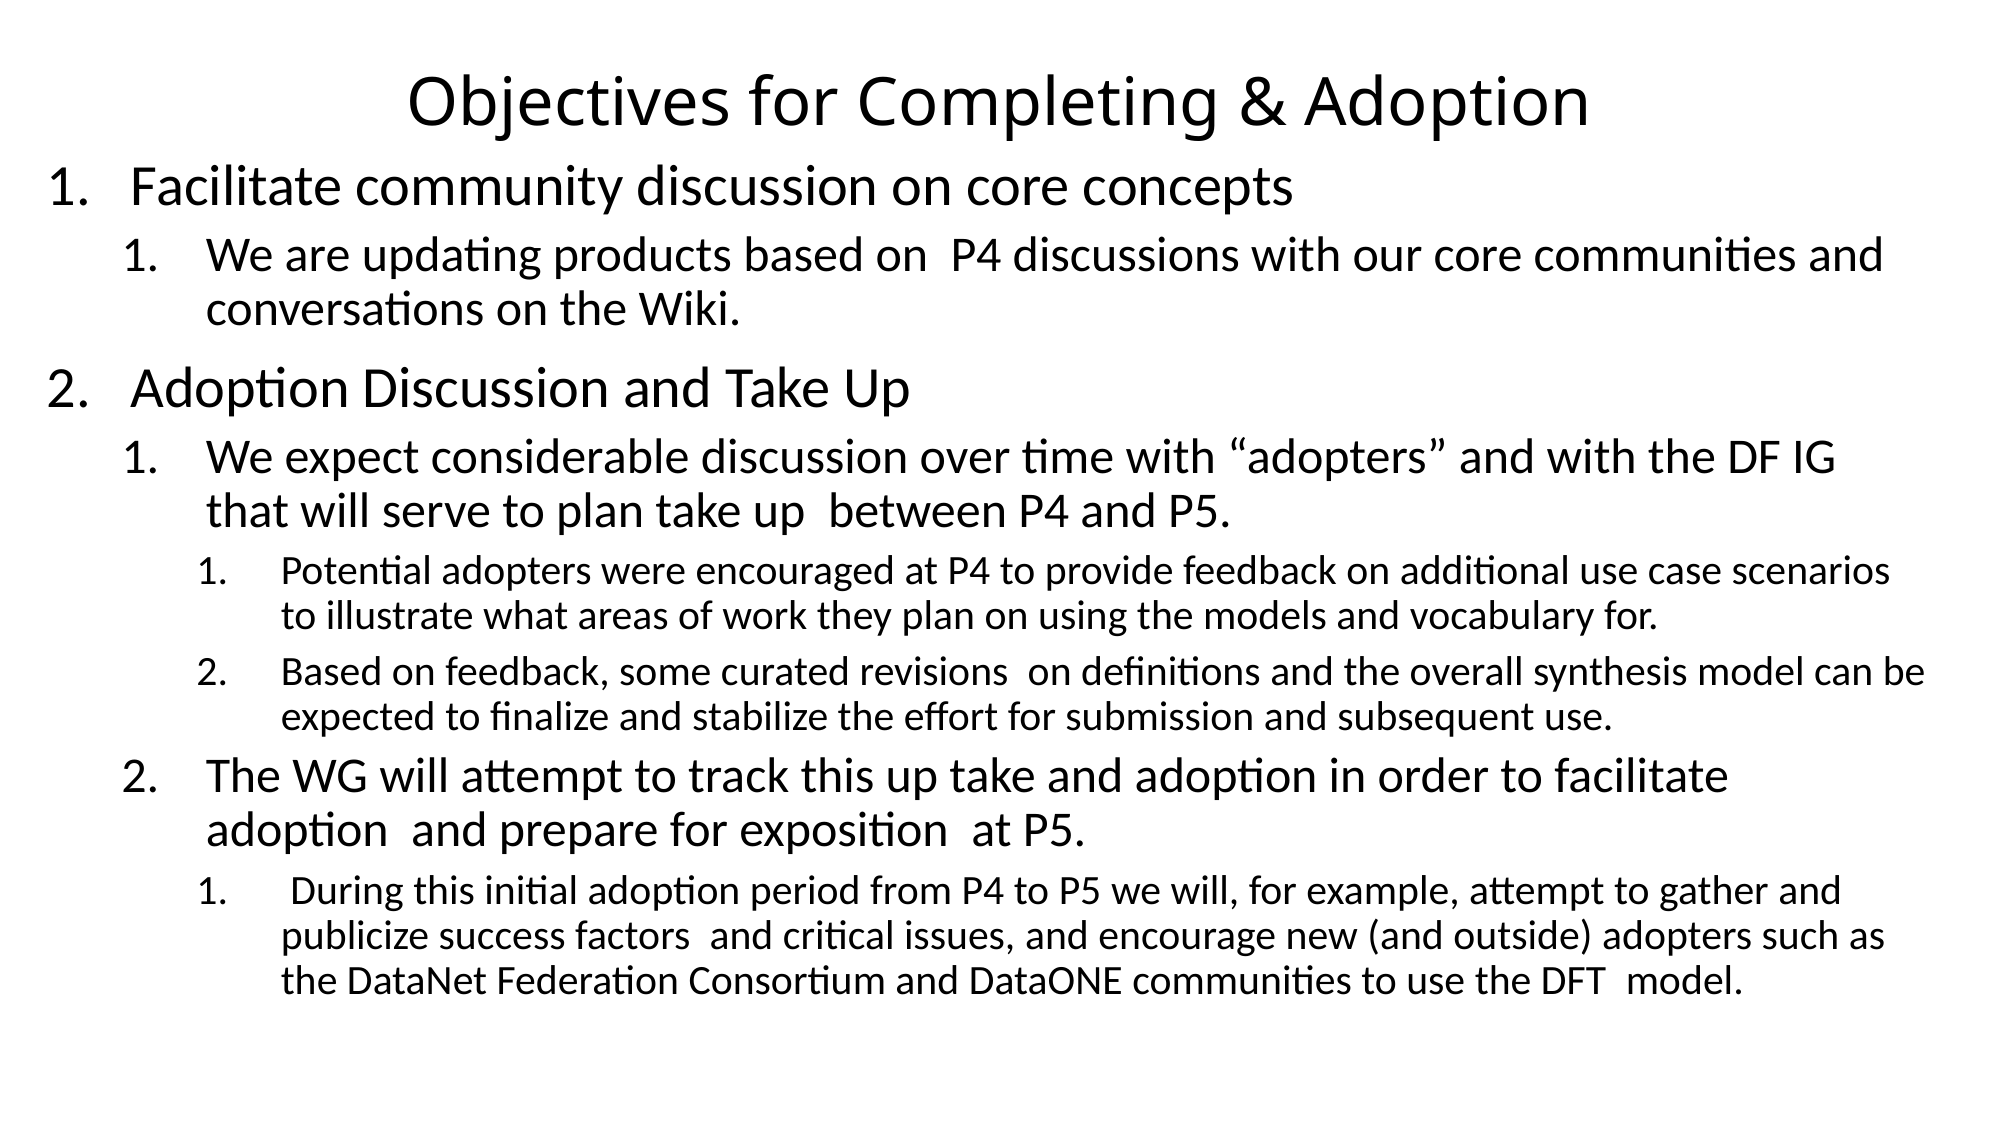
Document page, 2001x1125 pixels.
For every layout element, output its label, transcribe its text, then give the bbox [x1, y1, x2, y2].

list Facilitate community discussion on core concepts We are updating products based on P4 discussions with our core communities and conversations on the Wiki. Adoption Discussion and Take Up We expect considerable discussion over time with “adopters” and with the DF IG that will serve to plan take up between P4 and P5. Potential adopters were encouraged at P4 to provide feedback on additional use case scenarios to illustrate what areas of work they plan on using the models and vocabulary for. Based on feedback, some curated revisions on definitions and the overall synthesis model can be expected to finalize and stabilize the effort for submission and subsequent use. The WG will attempt to track this up take and adoption in order to facilitate adoption and prepare for exposition at P5. During this initial adoption period from P4 to P5 we will, for example, attempt to gather and publicize success factors and critical issues, and encourage new (and outside) adopters such as the DataNet Federation Consortium and DataONE communities to use the DFT model. [31, 147, 1943, 1106]
title Objectives for Completing & Adoption [137, 59, 1863, 147]
